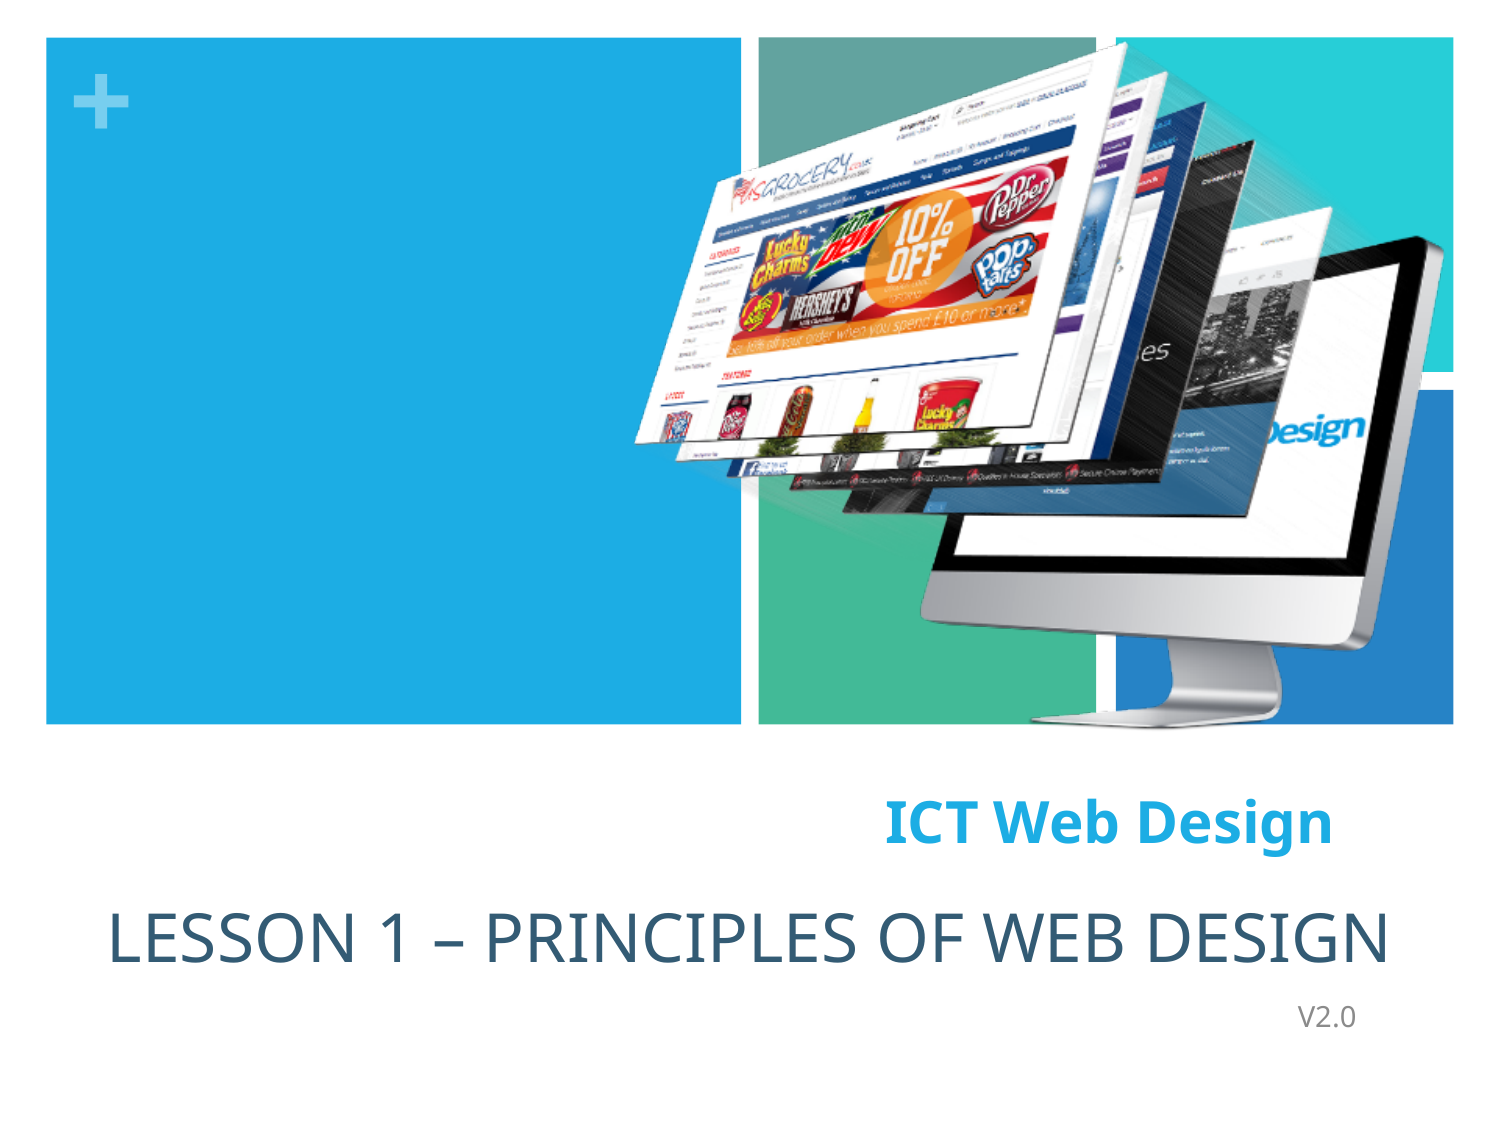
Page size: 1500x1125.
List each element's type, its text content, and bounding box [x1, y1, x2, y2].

title ICT Web Design [0, 777, 1350, 915]
subtitle V2.0 [709, 990, 1372, 1114]
text_box Lesson 1 – Principles of Web Design [74, 845, 1425, 984]
picture [630, 35, 1451, 738]
